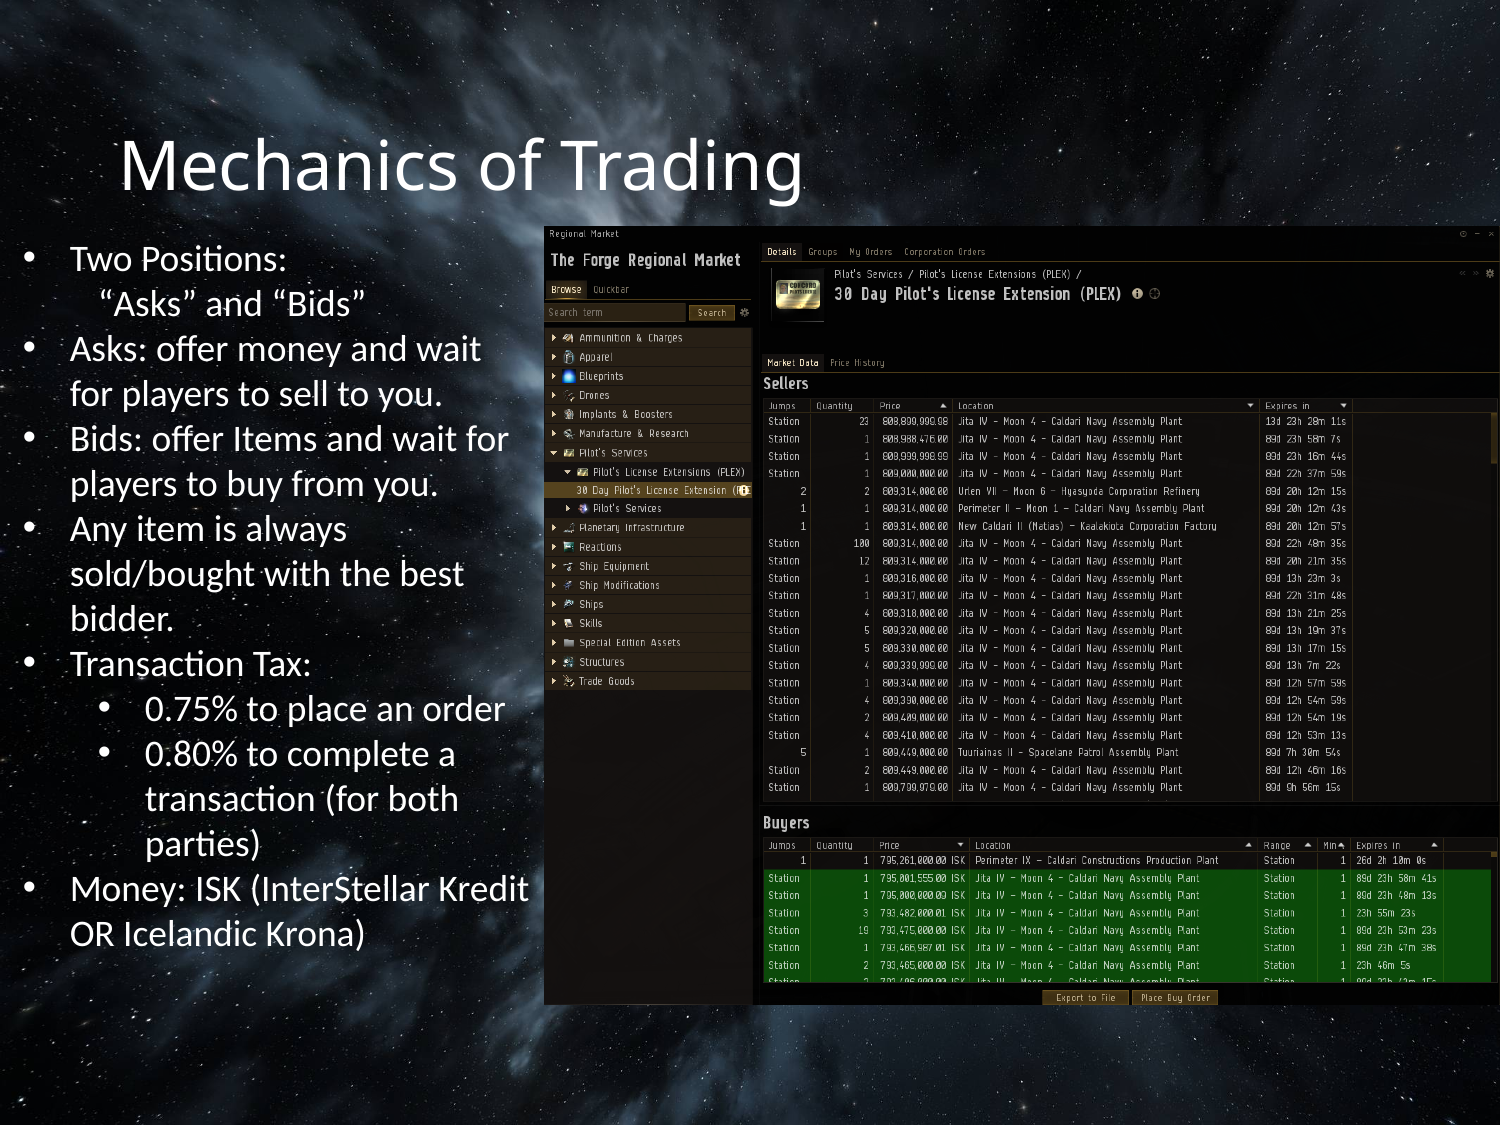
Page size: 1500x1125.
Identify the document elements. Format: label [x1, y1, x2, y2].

list [544, 226, 1500, 1005]
picture [0, 0, 1500, 1125]
